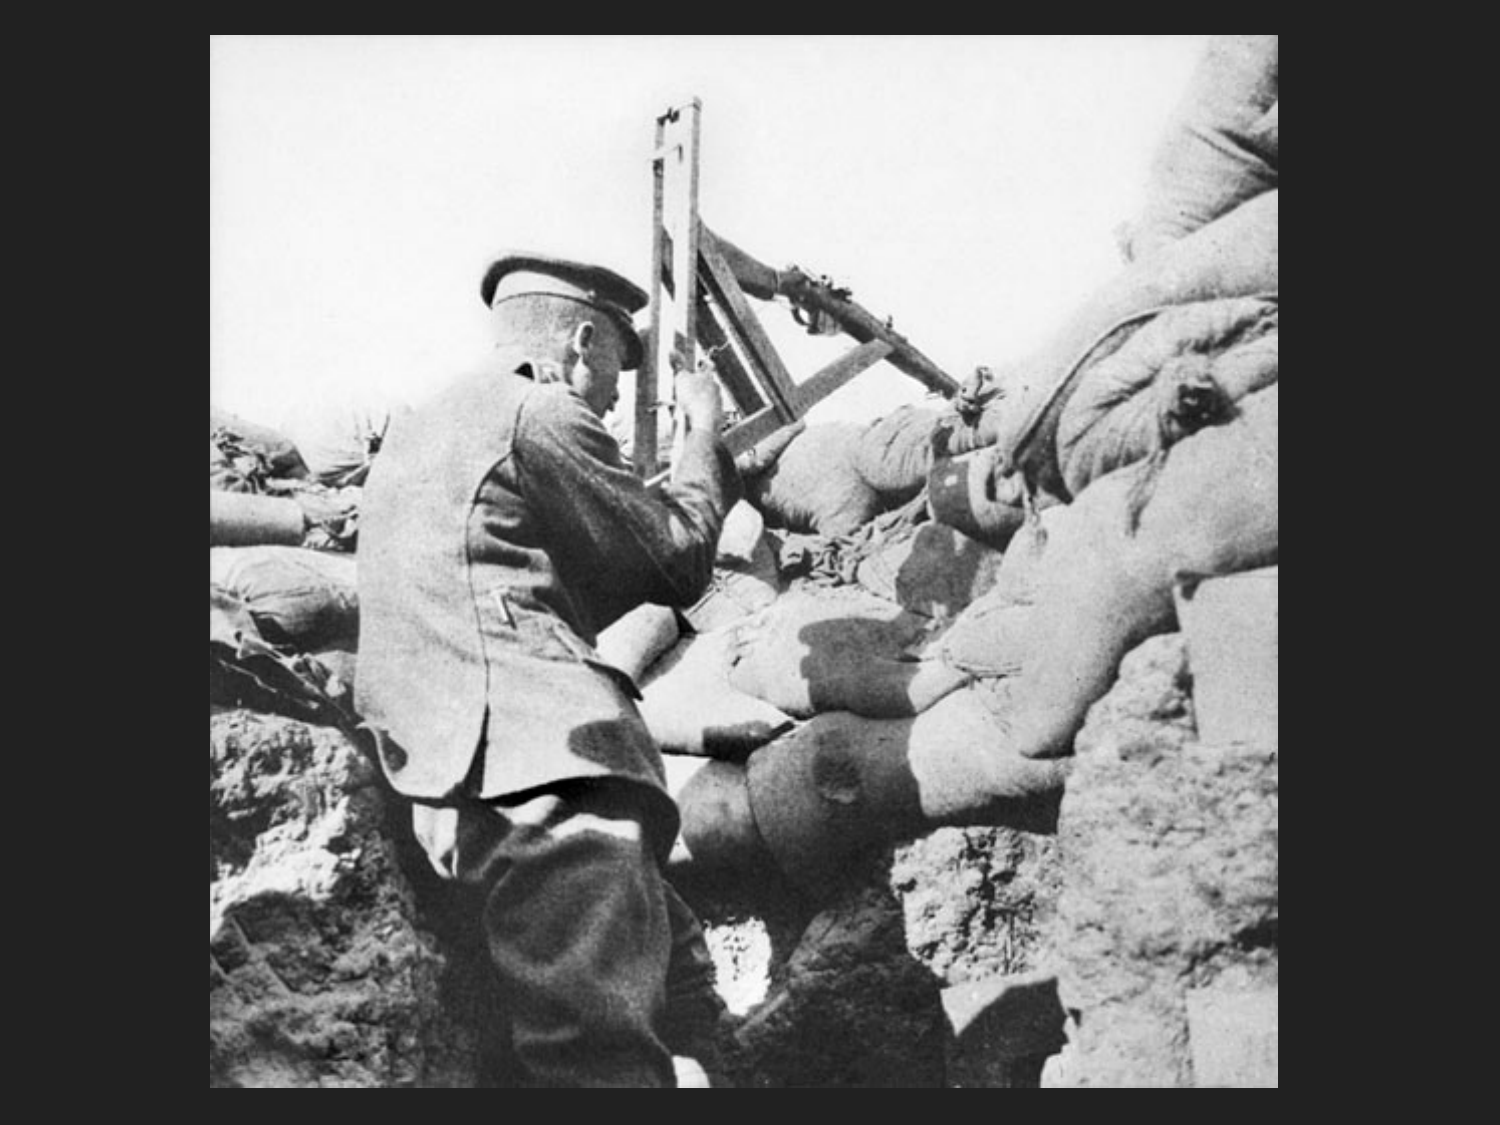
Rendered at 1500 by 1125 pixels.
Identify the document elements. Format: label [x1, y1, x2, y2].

picture [210, 34, 1278, 1088]
